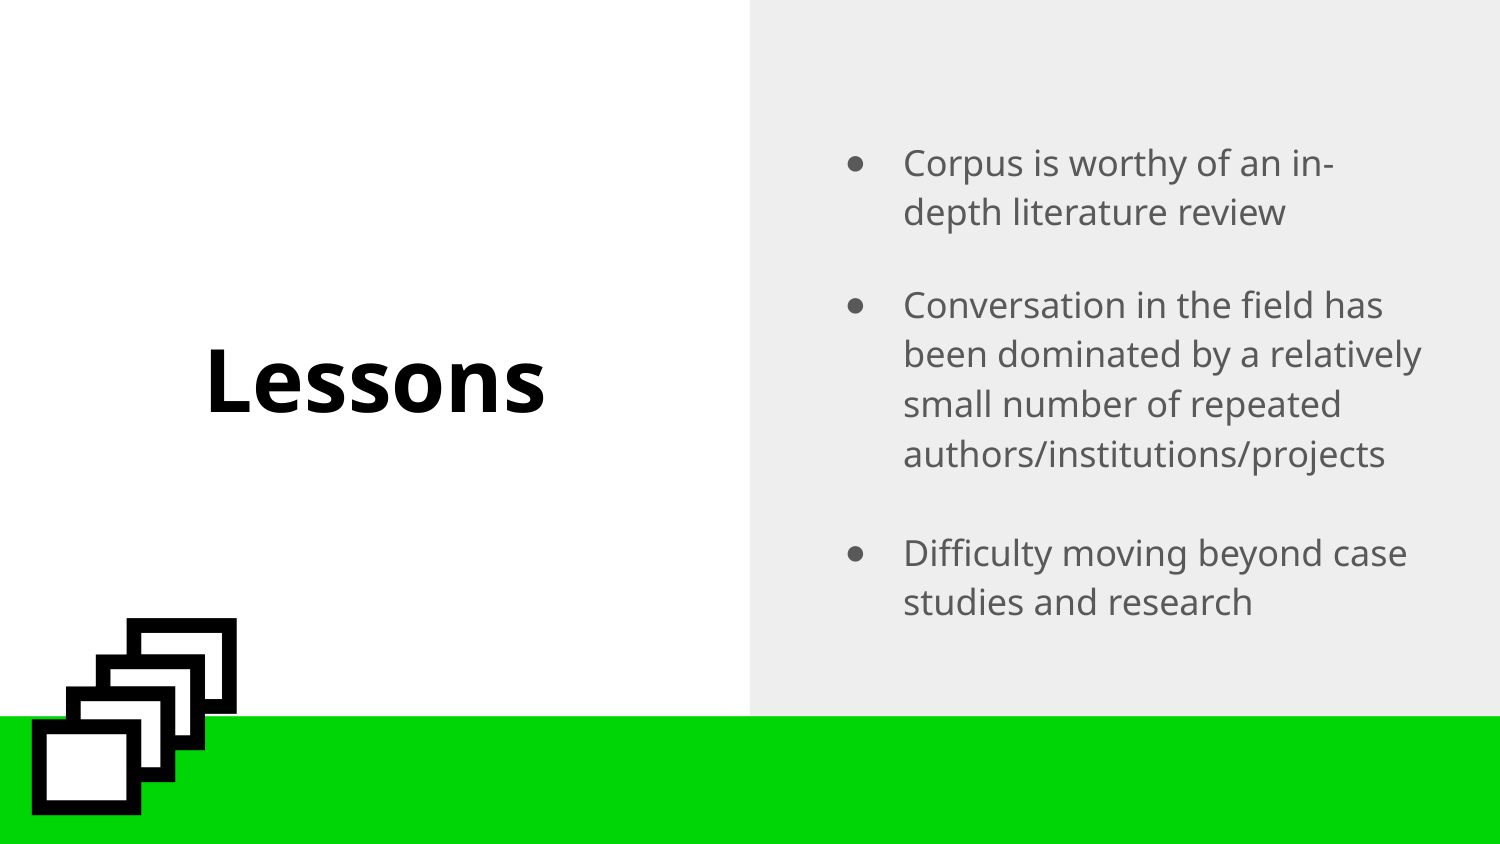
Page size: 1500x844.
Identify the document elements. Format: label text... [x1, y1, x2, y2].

list Corpus is worthy of an in-depth literature review Conversation in the field has been dominated by a relatively small number of repeated authors/institutions/projects Difficulty moving beyond case studies and research [810, 118, 1440, 615]
title Lessons [43, 202, 708, 446]
picture [0, 617, 1500, 844]
